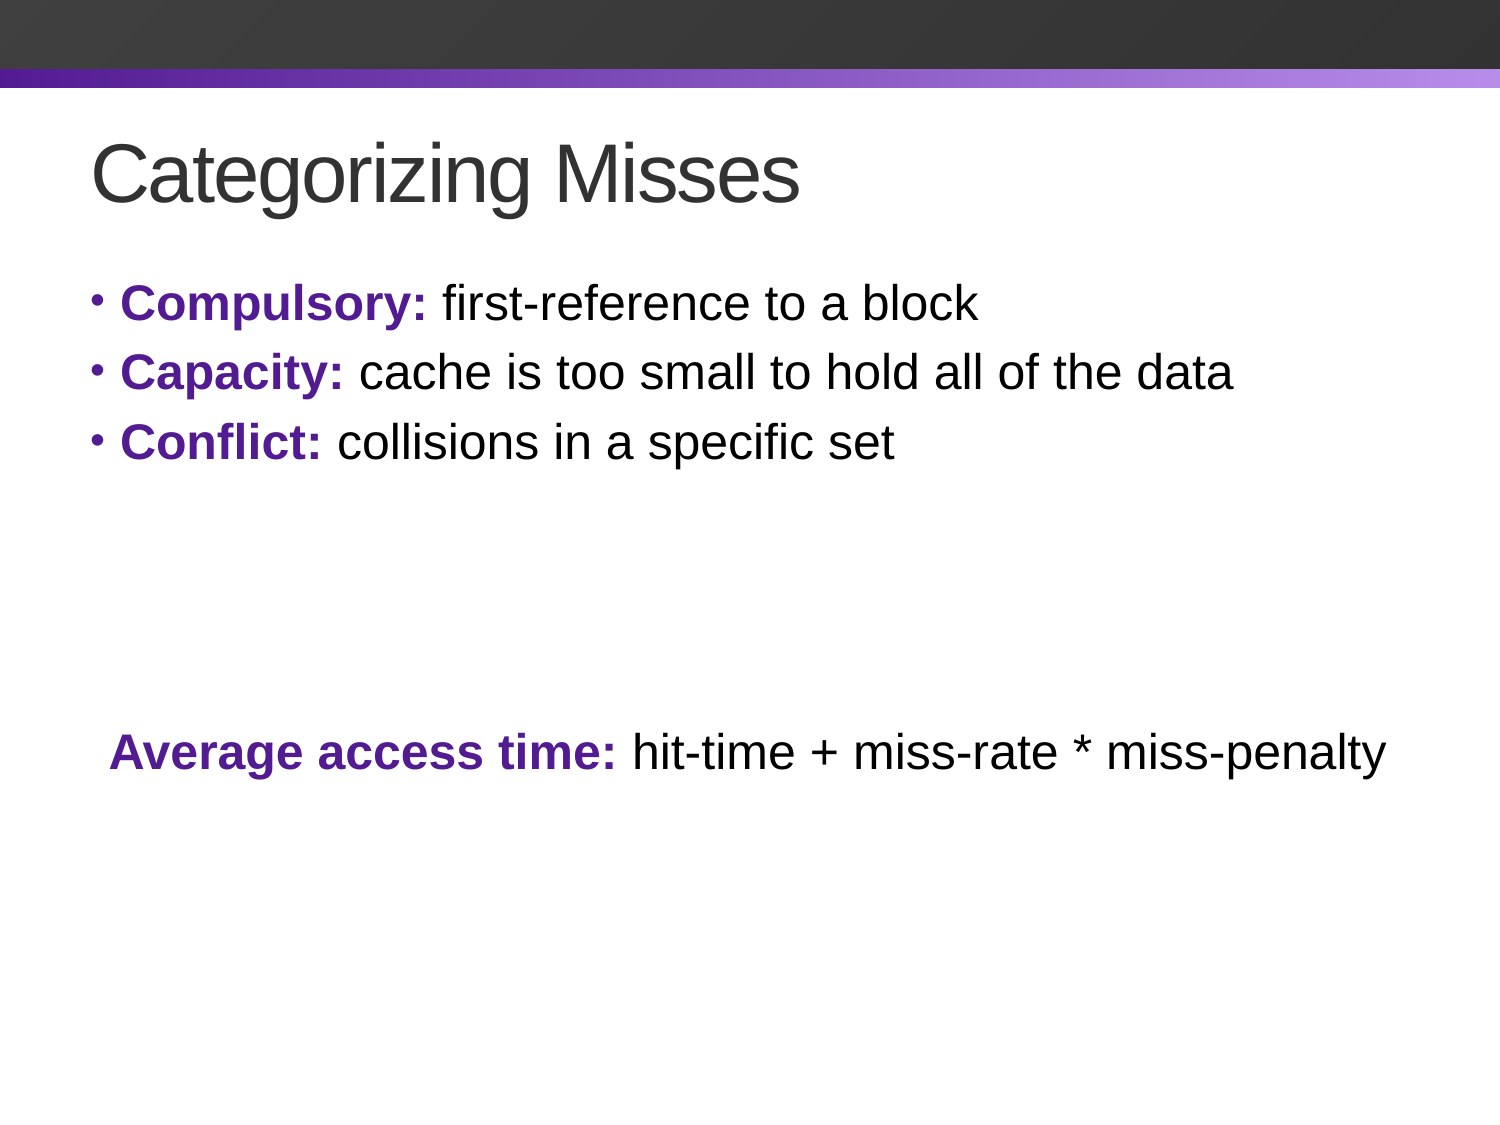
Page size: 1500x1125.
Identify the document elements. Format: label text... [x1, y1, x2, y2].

text_box Average access time: hit-time + miss-rate * miss-penalty [93, 712, 1407, 788]
list Compulsory: first-reference to a block Capacity: cache is too small to hold all of the data Conflict: collisions in a specific set [75, 262, 1425, 1013]
title Categorizing Misses [75, 87, 1425, 250]
